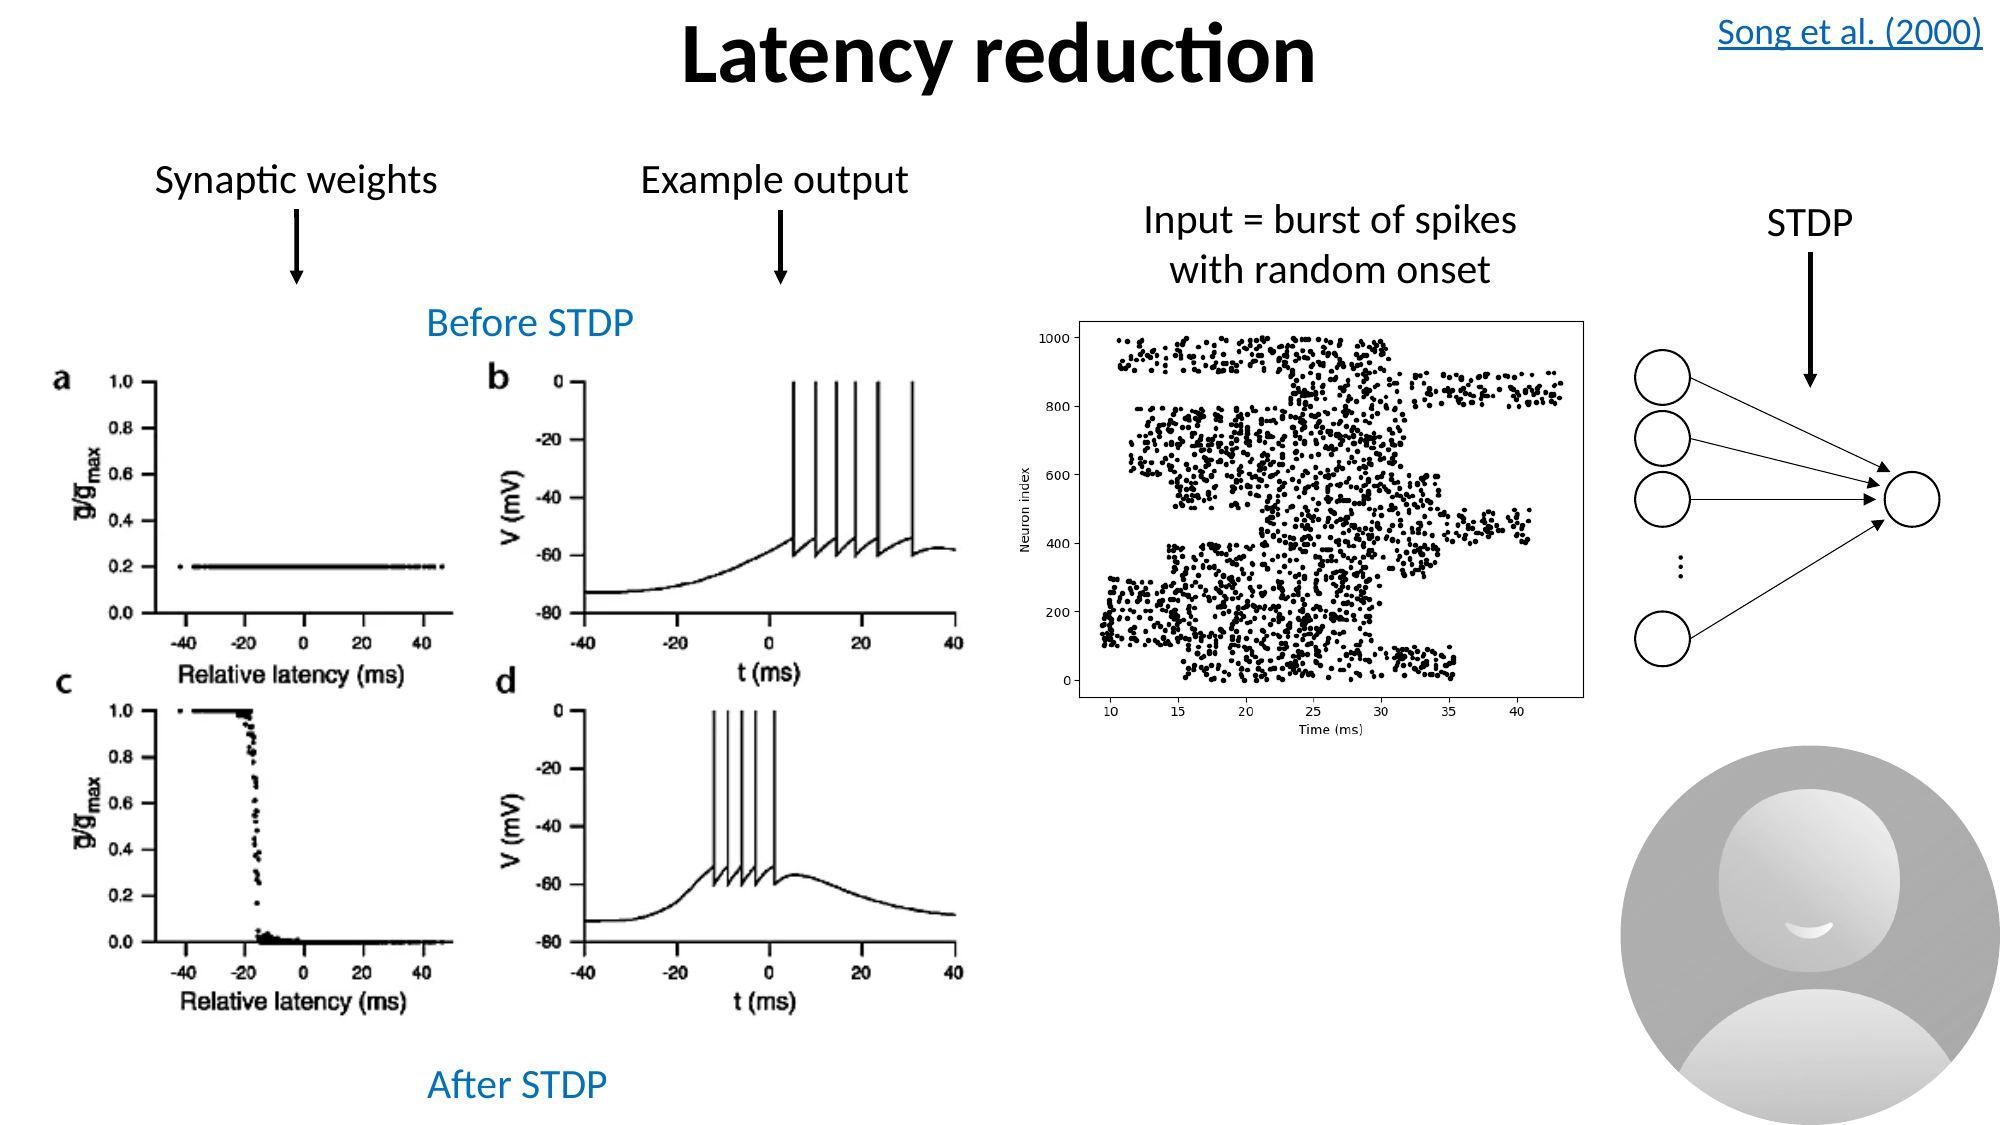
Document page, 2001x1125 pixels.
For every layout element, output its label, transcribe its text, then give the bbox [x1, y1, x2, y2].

title Latency reduction [0, 0, 2000, 109]
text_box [1010, 184, 1940, 746]
picture [1620, 745, 2000, 1125]
text_box Song et al. (2000) [1702, 0, 1998, 60]
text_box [31, 144, 989, 1115]
